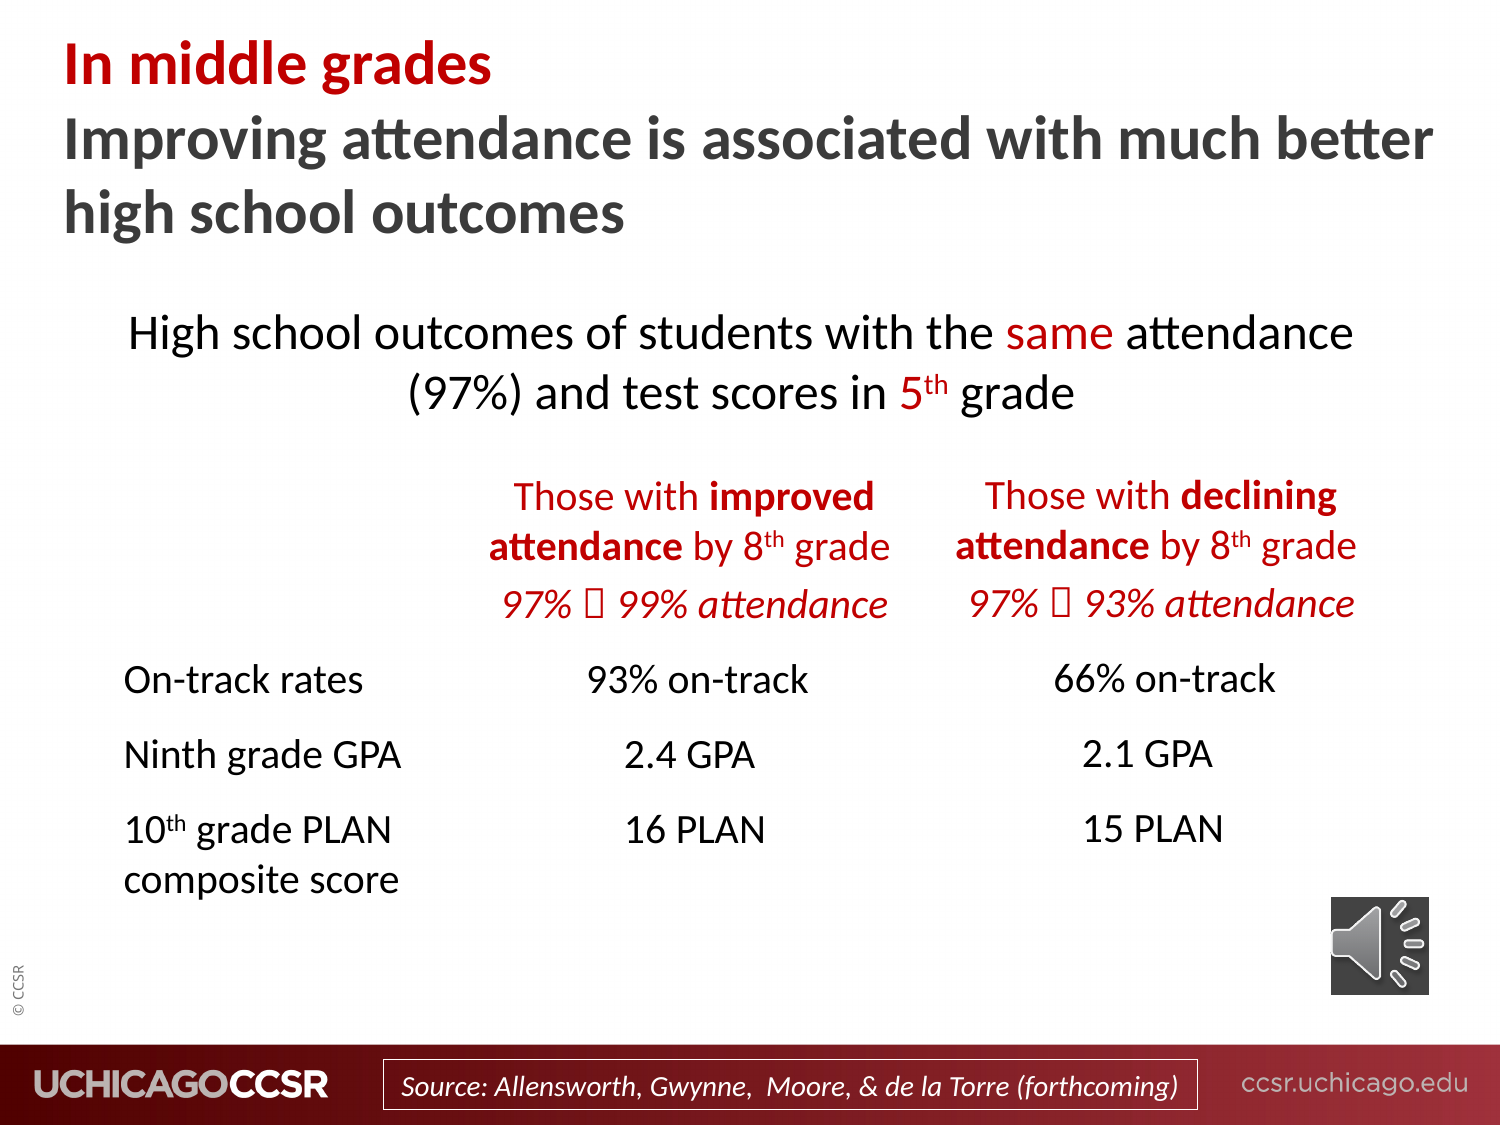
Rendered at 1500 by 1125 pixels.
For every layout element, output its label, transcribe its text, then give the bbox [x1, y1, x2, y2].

picture [0, 0, 1500, 1125]
text_box Source: Allensworth, Gwynne, Moore, & de la Torre (forthcoming) [383, 1059, 1198, 1110]
text_box High school outcomes of students with the same attendance (97%) and test scores in 5th grade [52, 292, 1430, 427]
text_box On-track rates Ninth grade GPA 10th grade PLAN composite score [63, 652, 459, 949]
list Those with improved attendance by 8th grade 97%  99% attendance 93% on-track 2.4 GPA 16 PLAN [435, 461, 954, 904]
title In middle grades Improving attendance is associated with much better high school outcomes [64, 21, 1444, 129]
text_box Those with declining attendance by 8th grade 97%  93% attendance 66% on-track 2.1 GPA 15 PLAN [917, 467, 1405, 897]
